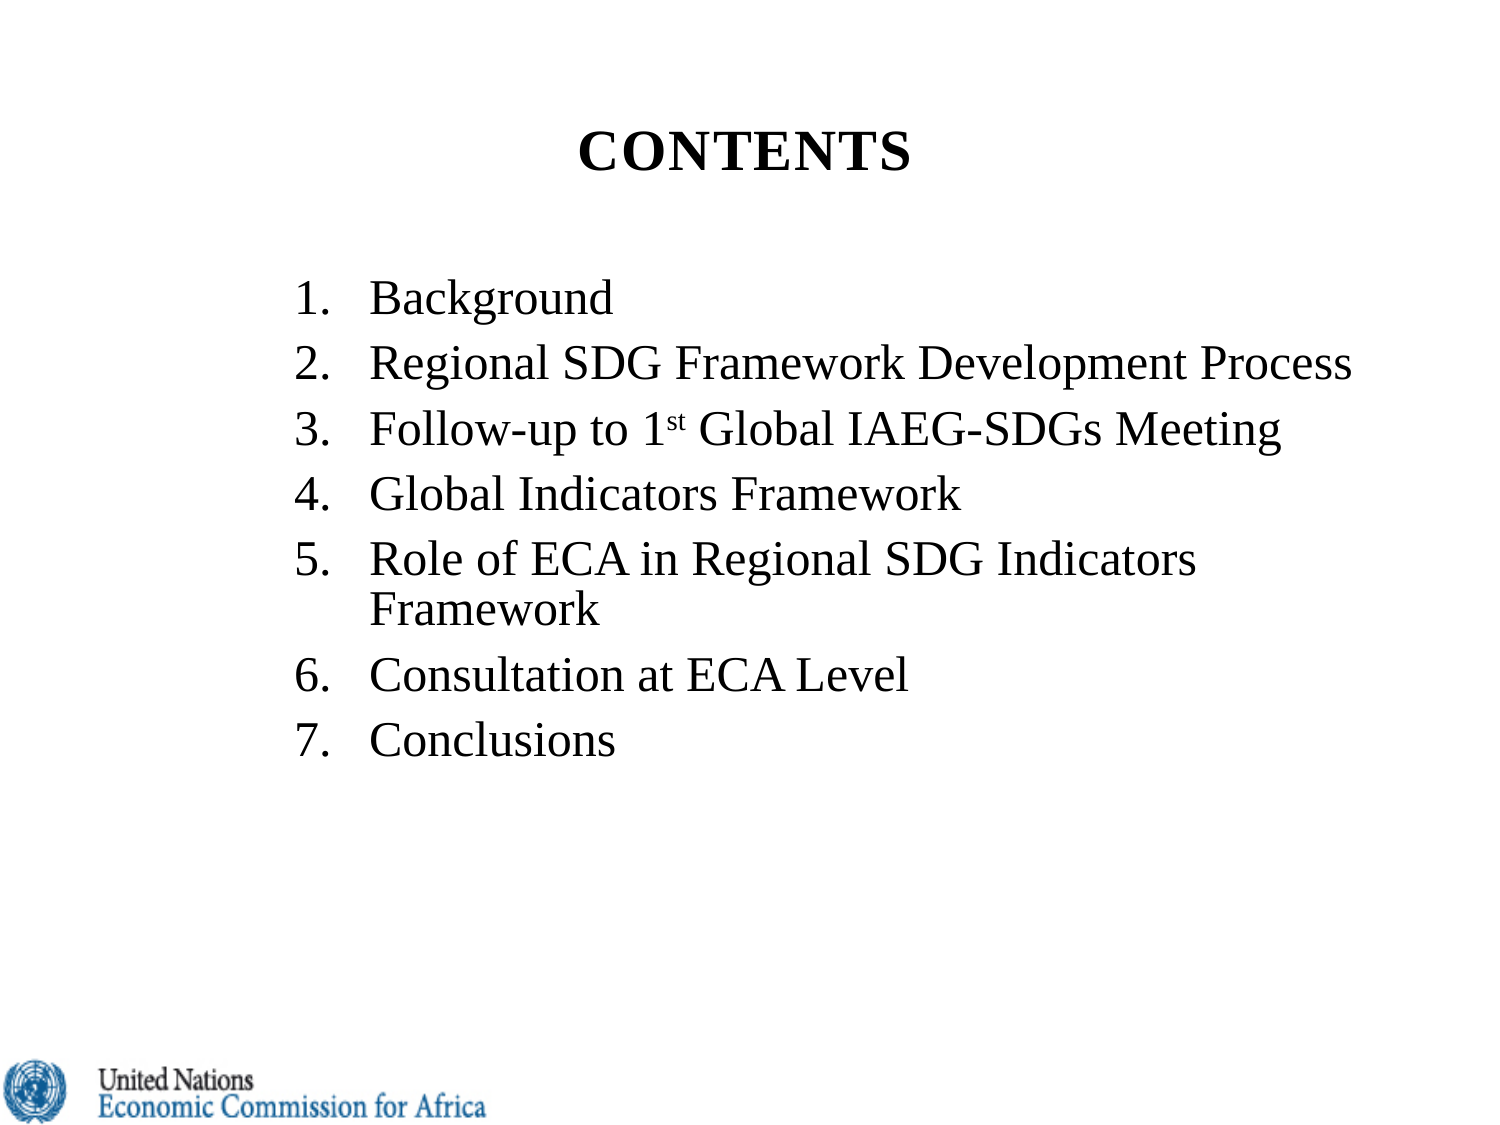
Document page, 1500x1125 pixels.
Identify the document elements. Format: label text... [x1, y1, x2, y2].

picture [0, 1058, 497, 1125]
title CONTENTS [184, 75, 1306, 232]
list Background Regional SDG Framework Development Process Follow-up to 1st Global IAEG-SDGs Meeting Global Indicators Framework Role of ECA in Regional SDG Indicators Framework Consultation at ECA Level Conclusions [279, 267, 1388, 835]
